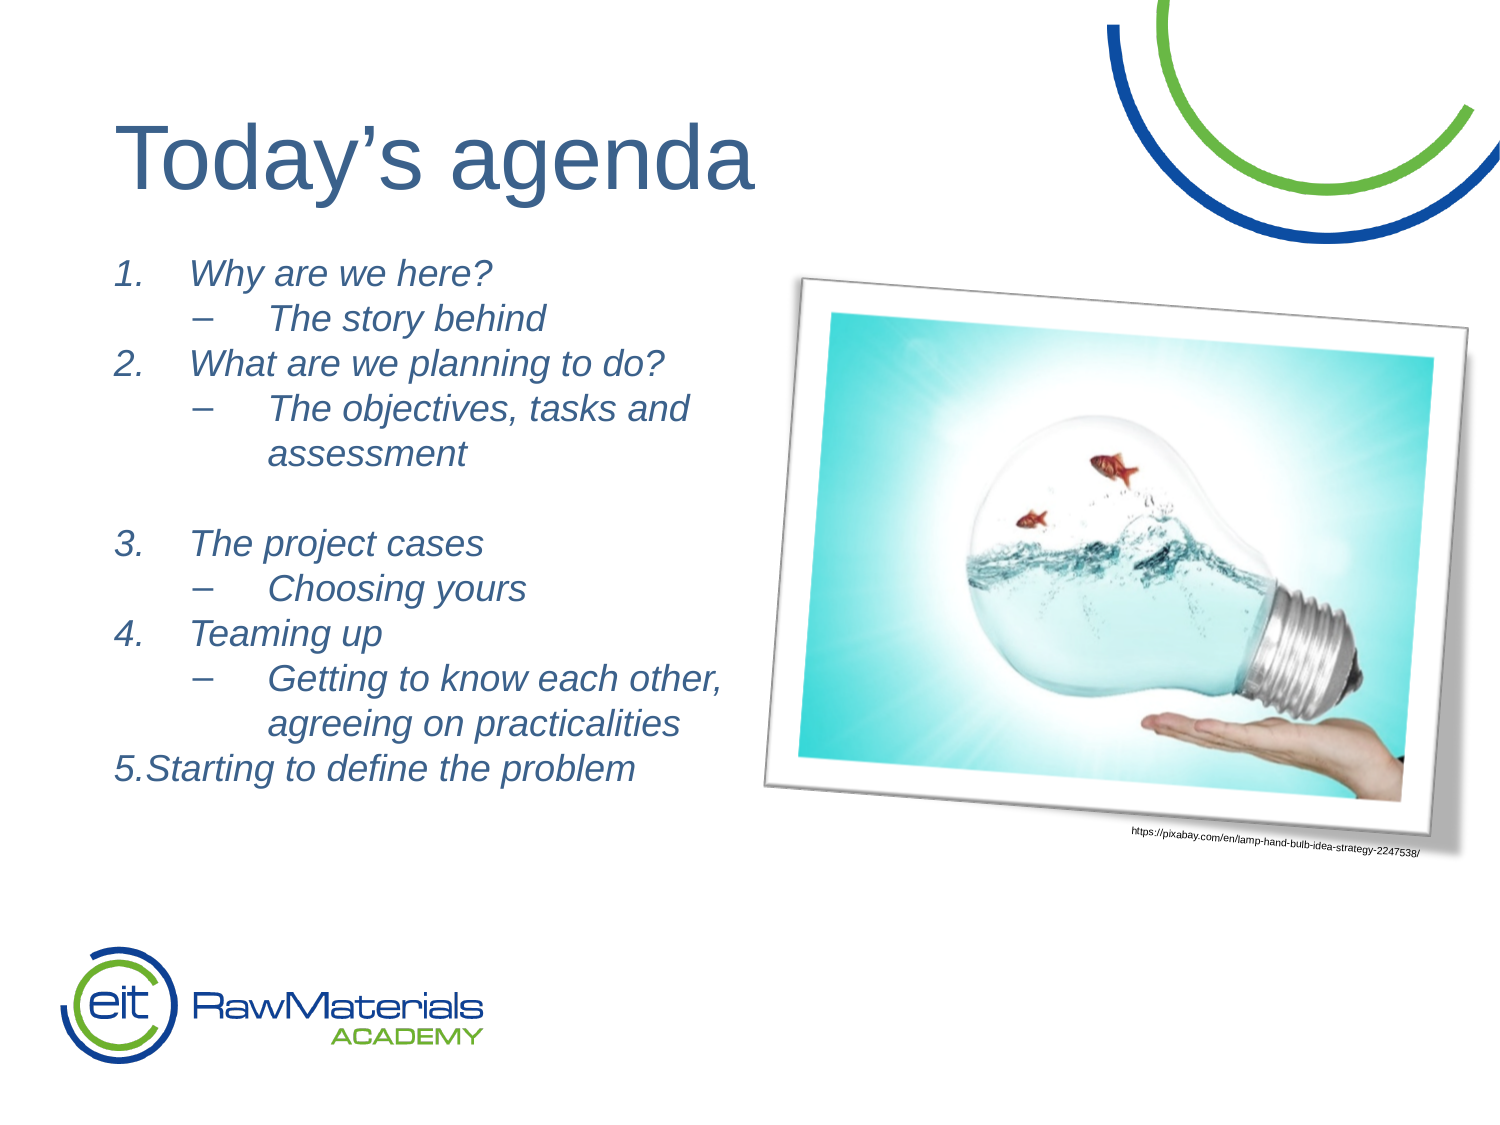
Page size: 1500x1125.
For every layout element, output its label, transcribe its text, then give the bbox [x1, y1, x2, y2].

text_box Today’s agenda [100, 90, 1010, 215]
picture [41, 927, 502, 1083]
picture [720, 0, 1500, 938]
text_box Why are we here? The story behind What are we planning to do? The objectives, tasks and assessment The project cases Choosing yours Teaming up Getting to know each other, agreeing on practicalities Starting to define the problem [99, 241, 720, 842]
